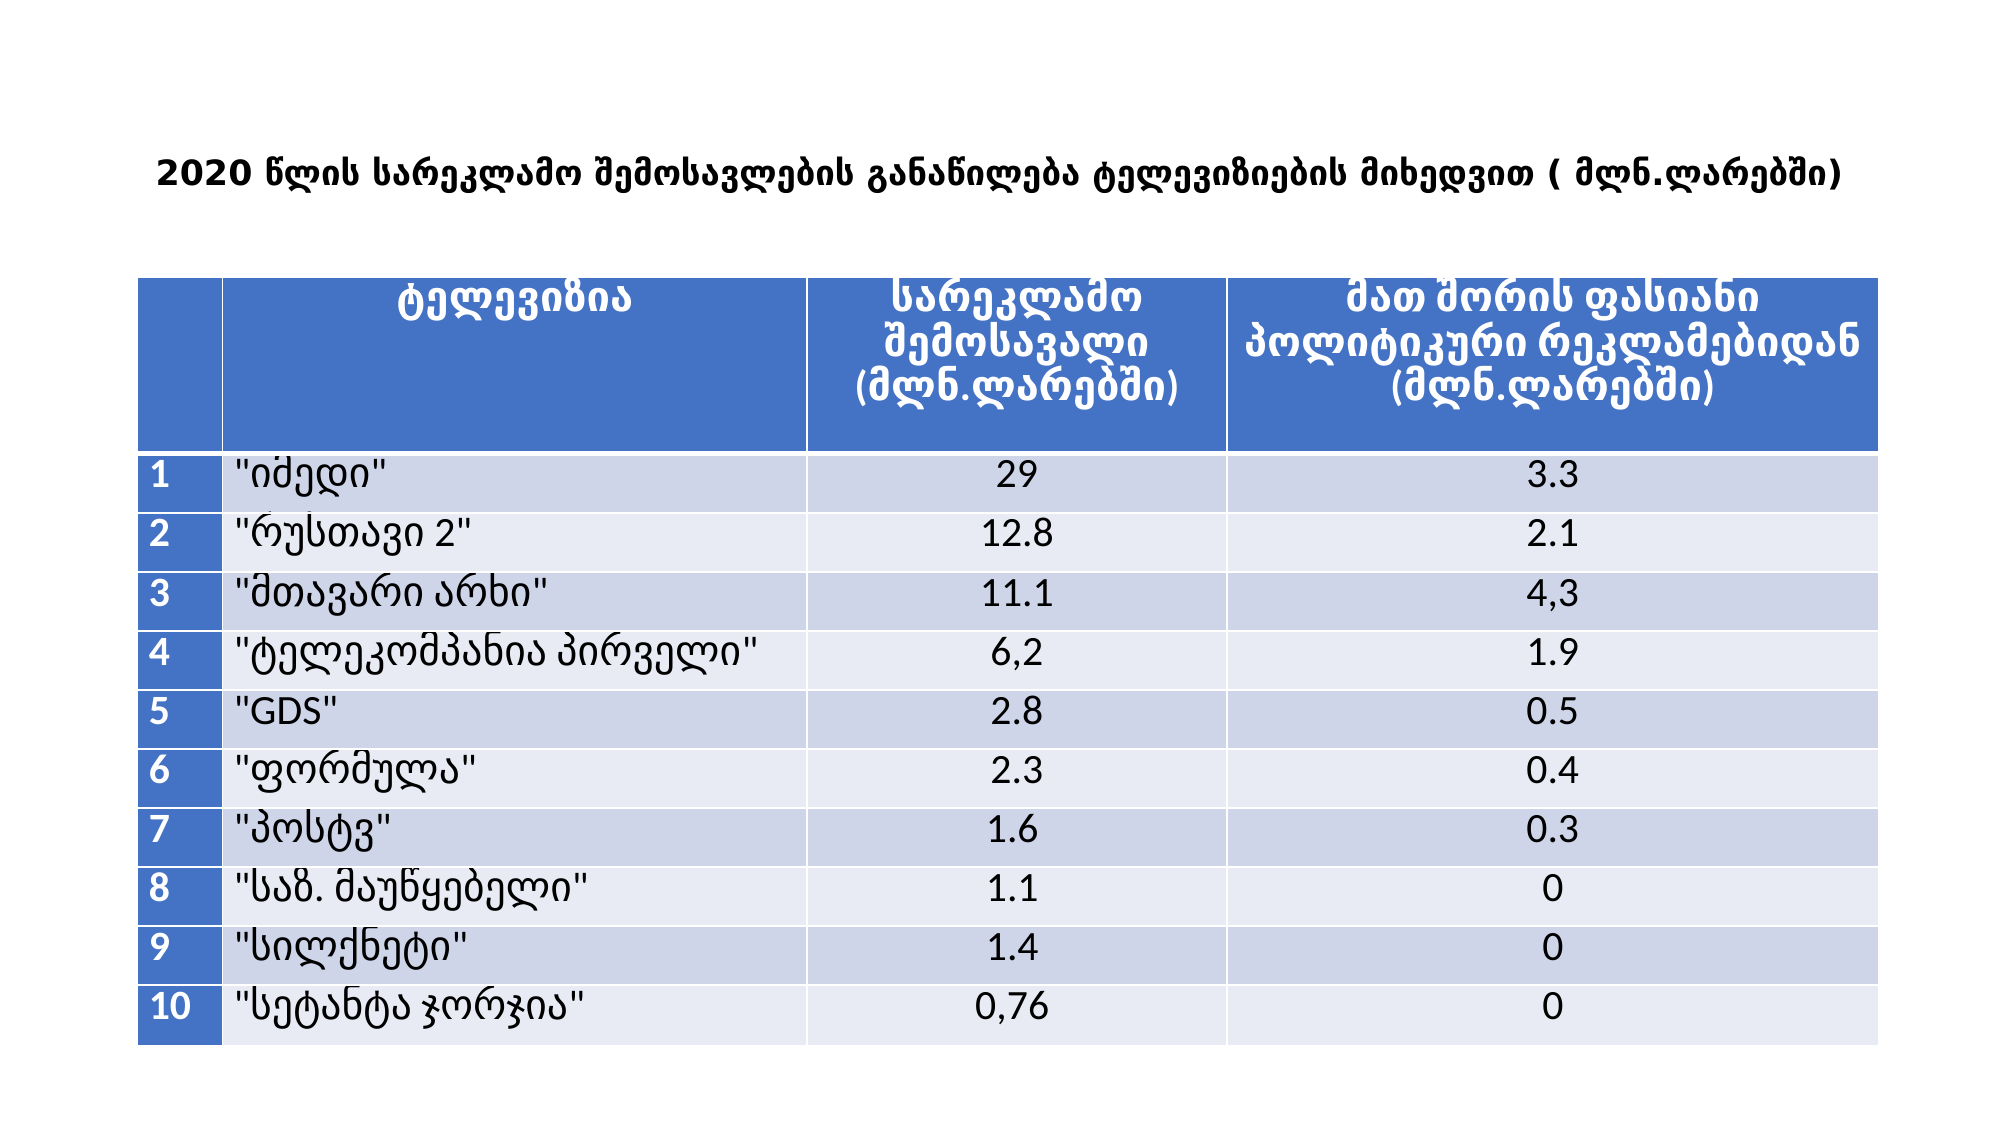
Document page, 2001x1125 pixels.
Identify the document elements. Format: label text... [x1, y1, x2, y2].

table_cell 7 [138, 809, 222, 866]
table_cell 0 [1228, 868, 1878, 925]
table_cell 3 [138, 573, 222, 630]
table_cell 2.1 [1228, 514, 1878, 571]
table_cell 6,2 [808, 632, 1226, 689]
table_cell 4,3 [1228, 573, 1878, 630]
table_cell 1.9 [1228, 632, 1878, 689]
table_cell 8 [138, 868, 222, 925]
table_cell "მთავარი არხი" [223, 573, 806, 630]
table_cell "GDS" [223, 691, 806, 748]
table_cell 10 [138, 986, 222, 1045]
table_cell 2.8 [808, 691, 1226, 748]
table_cell "რუსთავი 2" [223, 514, 806, 571]
table_cell 1.1 [808, 868, 1226, 925]
table_cell "ტელეკომპანია პირველი" [223, 632, 806, 689]
table_cell 0.5 [1228, 691, 1878, 748]
table_cell 0 [1228, 986, 1878, 1045]
table_header [138, 278, 222, 451]
table_cell 1.4 [808, 927, 1226, 984]
table_cell 2 [138, 514, 222, 571]
table_cell 2.3 [808, 750, 1226, 807]
table_cell 5 [138, 691, 222, 748]
table_cell 3.3 [1228, 456, 1878, 512]
title 2020 წლის სარეკლამო შემოსავლების განაწილება ტელევიზიების მიხედვით ( მლნ.ლარებში) [137, 59, 1863, 276]
table_cell "პოსტვ" [223, 809, 806, 866]
table_cell "სეტანტა ჯორჯია" [223, 986, 806, 1045]
table_cell 12.8 [808, 514, 1226, 571]
table_cell 0.3 [1228, 809, 1878, 866]
table_cell 4 [138, 632, 222, 689]
table_cell "სილქნეტი" [223, 927, 806, 984]
table_cell 0.4 [1228, 750, 1878, 807]
table_cell 0,76 [808, 986, 1226, 1045]
table_cell "იმედი" [223, 456, 806, 512]
table_cell 9 [138, 927, 222, 984]
table_cell 6 [138, 750, 222, 807]
table_cell 0 [1228, 927, 1878, 984]
table_cell "საზ. მაუწყებელი" [223, 868, 806, 925]
table_cell 1.6 [808, 809, 1226, 866]
table_cell 11.1 [808, 573, 1226, 630]
table_cell "ფორმულა" [223, 750, 806, 807]
table_cell 29 [808, 456, 1226, 512]
table_header ტელევიზია [223, 278, 806, 451]
table_header სარეკლამო შემოსავალი (მლნ.ლარებში) [808, 278, 1226, 451]
table_header მათ შორის ფასიანი პოლიტიკური რეკლამებიდან (მლნ.ლარებში) [1228, 278, 1878, 451]
table_cell 1 [138, 456, 222, 512]
